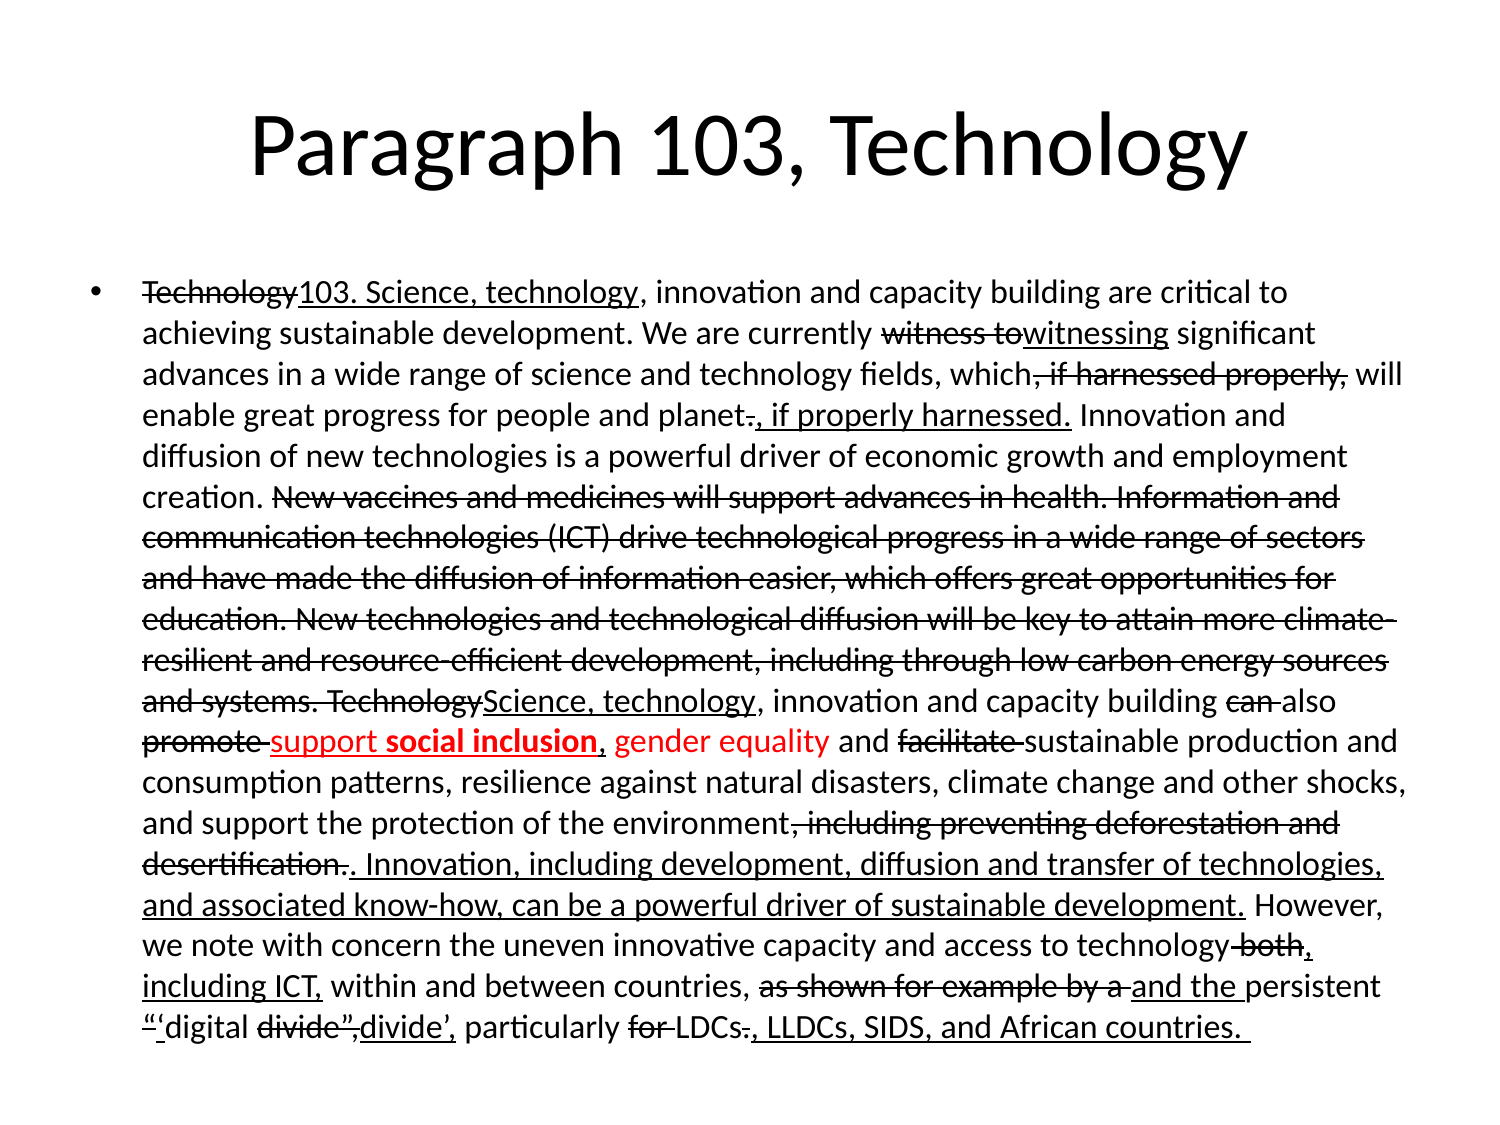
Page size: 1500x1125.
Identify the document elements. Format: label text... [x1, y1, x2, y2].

list Technology103. Science, technology, innovation and capacity building are critical to achieving sustainable development. We are currently witness towitnessing significant advances in a wide range of science and technology fields, which, if harnessed properly, will enable great progress for people and planet., if properly harnessed. Innovation and diffusion of new technologies is a powerful driver of economic growth and employment creation. New vaccines and medicines will support advances in health. Information and communication technologies (ICT) drive technological progress in a wide range of sectors and have made the diffusion of information easier, which offers great opportunities for education. New technologies and technological diffusion will be key to attain more climate-resilient and resource-efficient development, including through low carbon energy sources and systems. TechnologyScience, technology, innovation and capacity building can also promote support social inclusion, gender equality and facilitate sustainable production and consumption patterns, resilience against natural disasters, climate change and other shocks, and support the protection of the environment, including preventing deforestation and desertification.. Innovation, including development, diffusion and transfer of technologies, and associated know-how, can be a powerful driver of sustainable development. However, we note with concern the uneven innovative capacity and access to technology both, including ICT, within and between countries, as shown for example by a and the persistent “‘digital divide”,divide’, particularly for LDCs., LLDCs, SIDS, and African countries. [75, 262, 1425, 1109]
title Paragraph 103, Technology [75, 45, 1425, 233]
